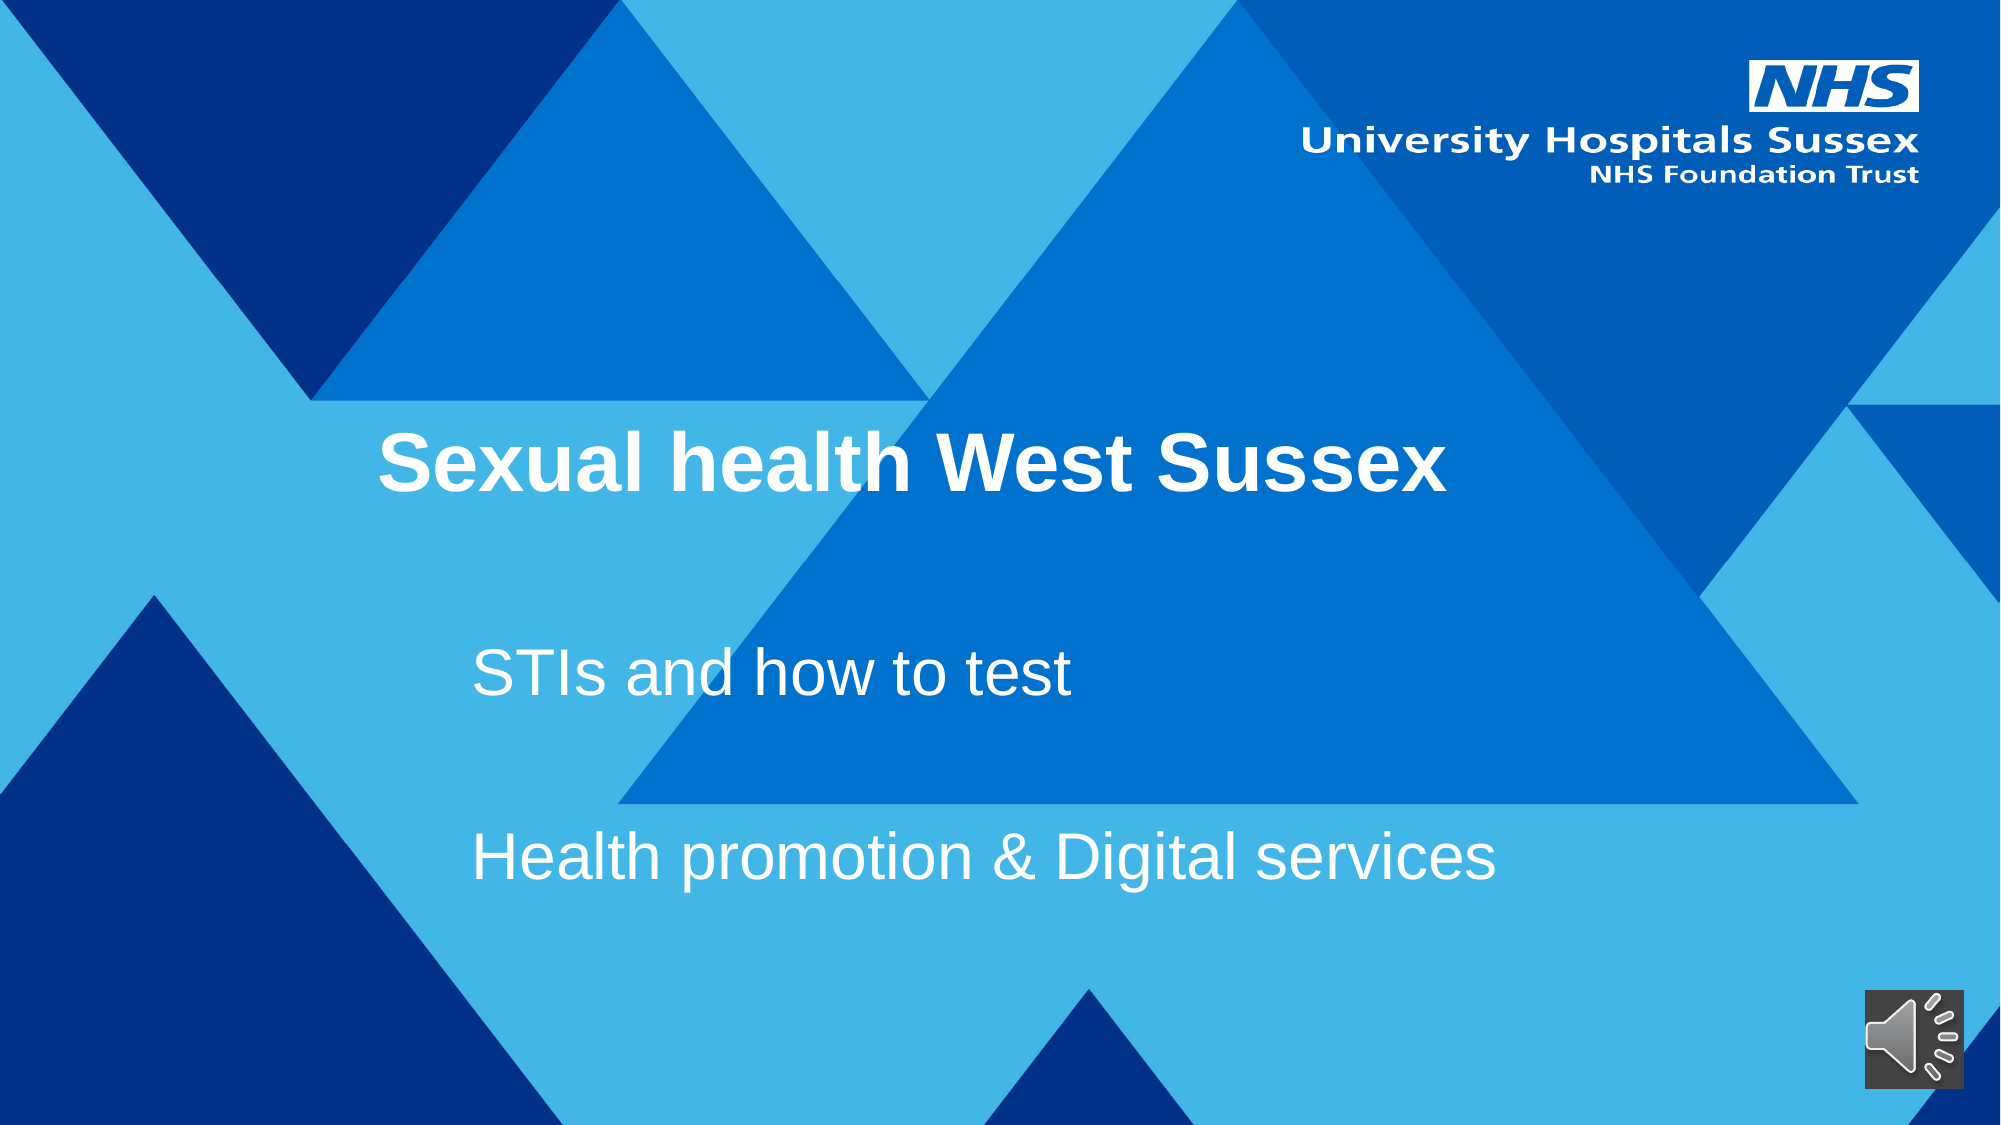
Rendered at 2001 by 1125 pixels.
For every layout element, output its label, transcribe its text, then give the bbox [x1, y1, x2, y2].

picture [0, 0, 2001, 1125]
title Sexual health West Sussex [362, 338, 1638, 580]
subtitle STIs and how to test Health promotion & Digital services [456, 621, 1515, 909]
